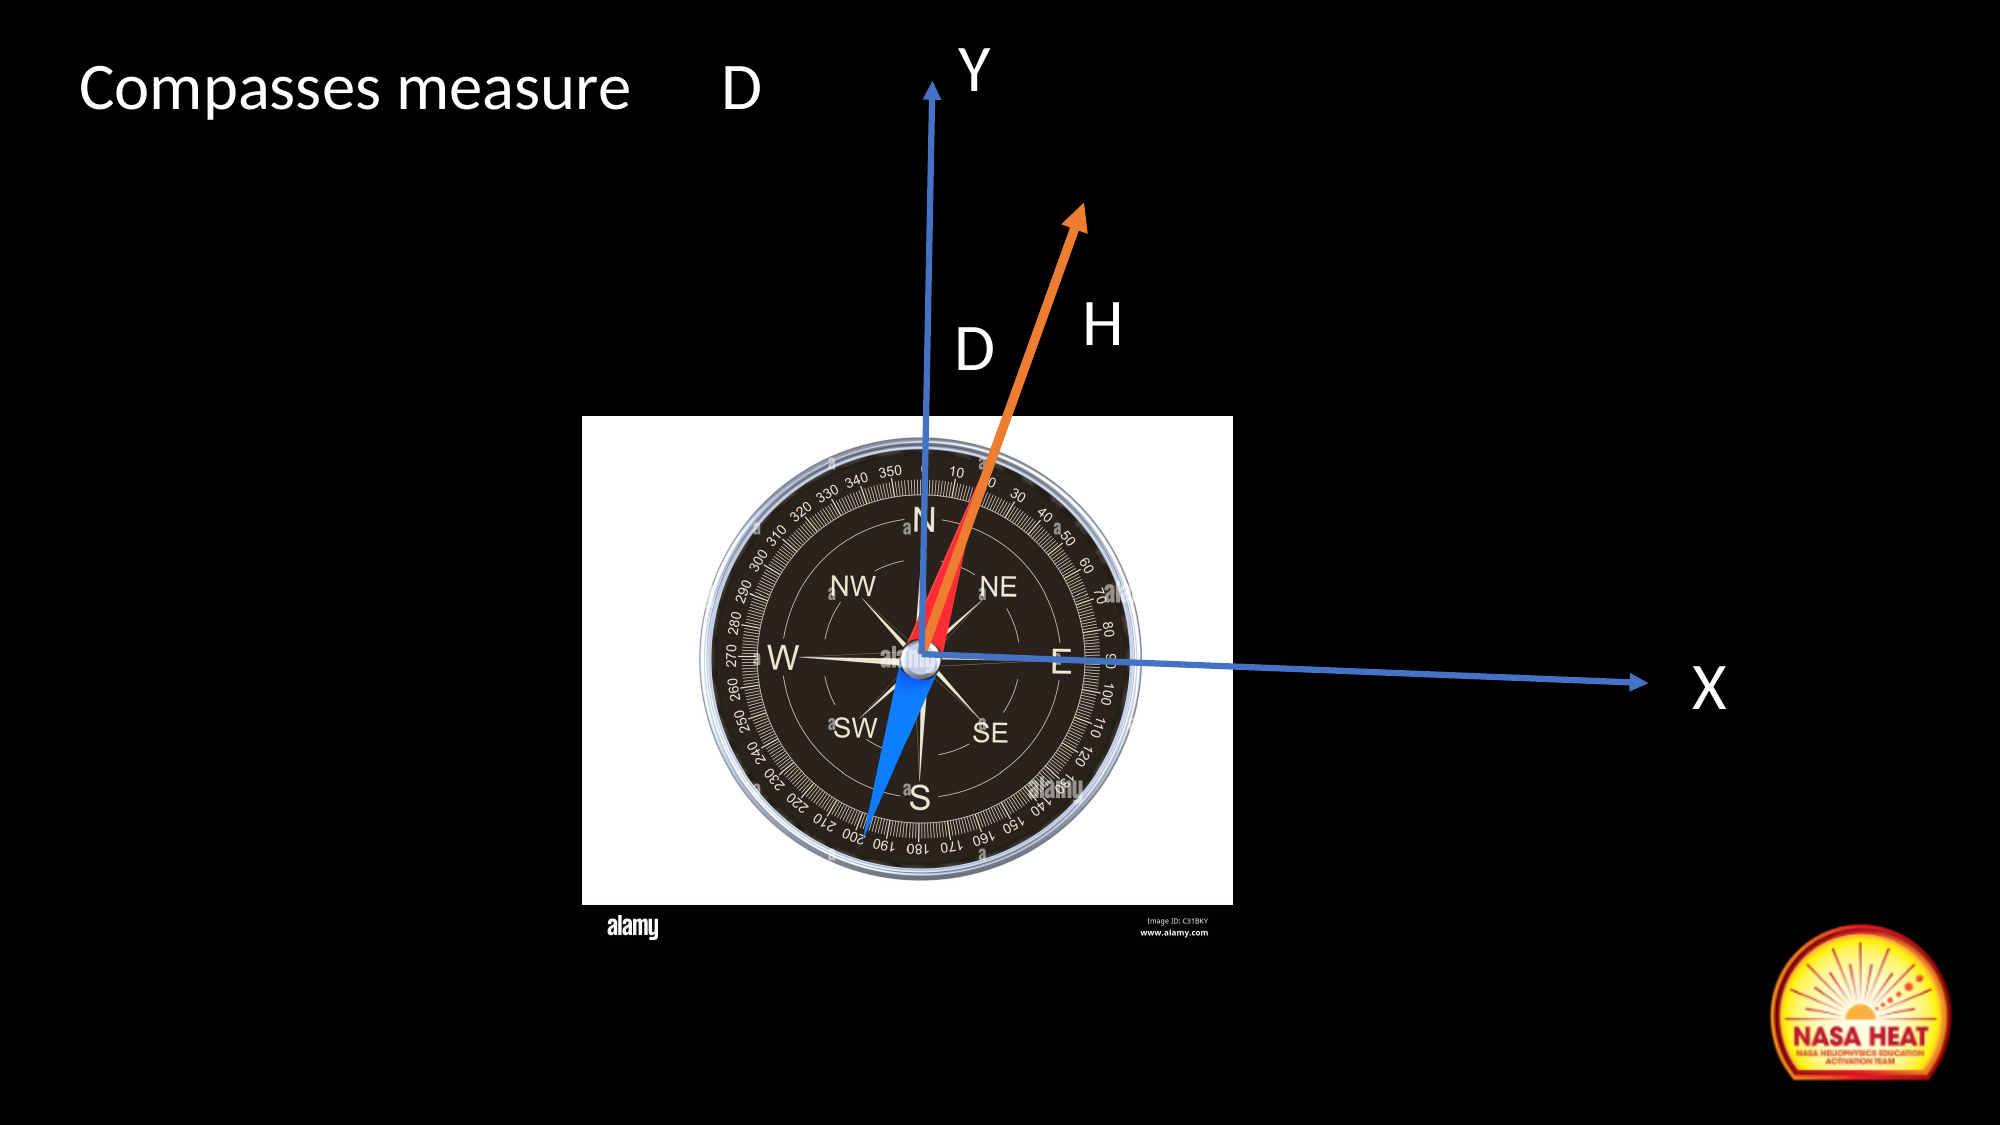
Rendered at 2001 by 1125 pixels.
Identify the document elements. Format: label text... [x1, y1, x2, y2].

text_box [921, 80, 933, 655]
picture [1765, 919, 1959, 1086]
picture [1084, 416, 1233, 654]
text_box H [1084, 271, 1140, 367]
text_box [921, 654, 1649, 684]
text_box Y [943, 17, 1006, 113]
text_box Compasses measure D [64, 35, 778, 131]
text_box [933, 202, 1084, 654]
text_box X [1678, 635, 1743, 730]
picture [582, 416, 1233, 950]
